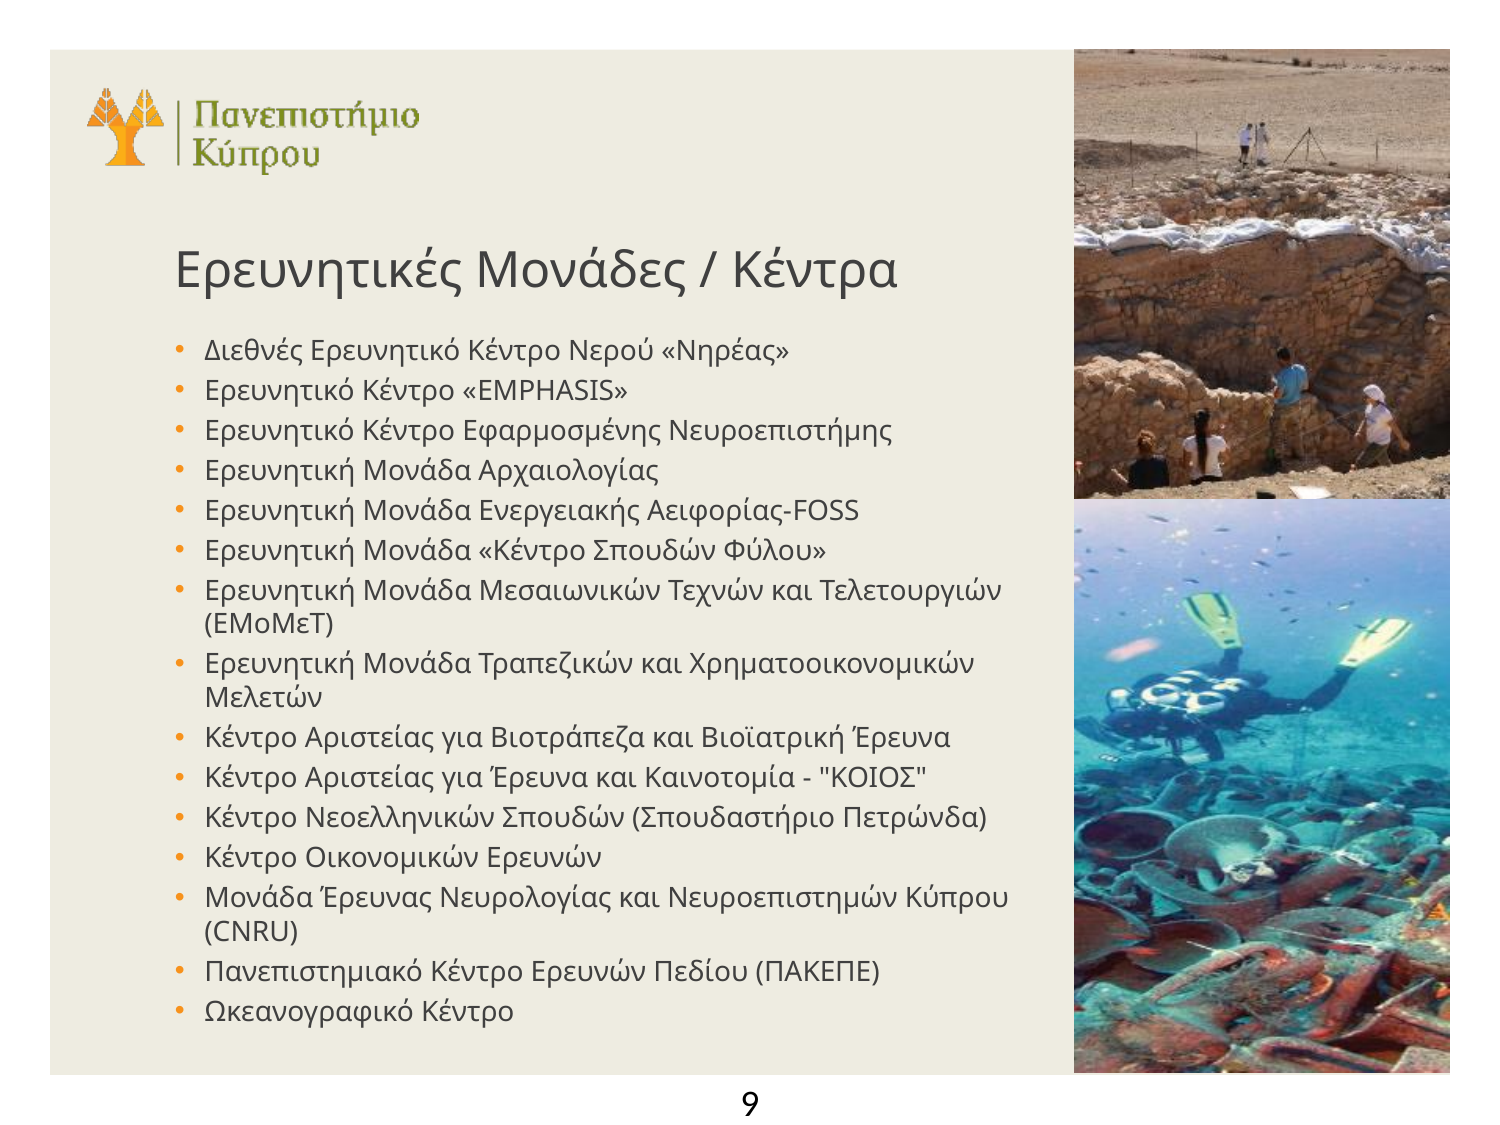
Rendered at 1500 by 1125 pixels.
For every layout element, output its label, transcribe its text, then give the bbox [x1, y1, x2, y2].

picture [1074, 49, 1450, 1073]
text_box [50, 49, 1450, 1075]
text_box Διεθνές Ερευνητικό Κέντρο Νερού «Νηρέας» Ερευνητικό Κέντρο «EMPHASIS» Ερευνητικό Κέντρο Εφαρμοσμένης Νευροεπιστήμης Ερευνητική Μονάδα Αρχαιολογίας Ερευνητική Μονάδα Ενεργειακής Αειφορίας-FOSS Ερευνητική Μονάδα «Κέντρο Σπουδών Φύλου» Eρευνητική Μονάδα Μεσαιωνικών Τεχνών και Τελετουργιών (ΕΜοΜεΤ) Ερευνητική Μονάδα Τραπεζικών και Χρηματοοικονομικών Μελετών Κέντρο Αριστείας για Βιοτράπεζα και Βιοϊατρική Έρευνα Κέντρο Aριστείας για Έρευνα και Καινοτομία - "ΚΟΙΟΣ" Κέντρο Νεοελληνικών Σπουδών (Σπουδαστήριο Πετρώνδα) Κέντρο Οικονομικών Ερευνών Μονάδα Έρευνας Νευρολογίας και Νευροεπιστημών Κύπρου (CNRU) Πανεπιστημιακό Κέντρο Ερευνών Πεδίου (ΠΑΚΕΠΕ) Ωκεανογραφικό Κέντρο [174, 332, 1074, 1037]
text_box Ερευνητικές Μονάδες / Κέντρα [174, 237, 925, 298]
text_box 9 [50, 1077, 1450, 1125]
picture [87, 87, 419, 175]
